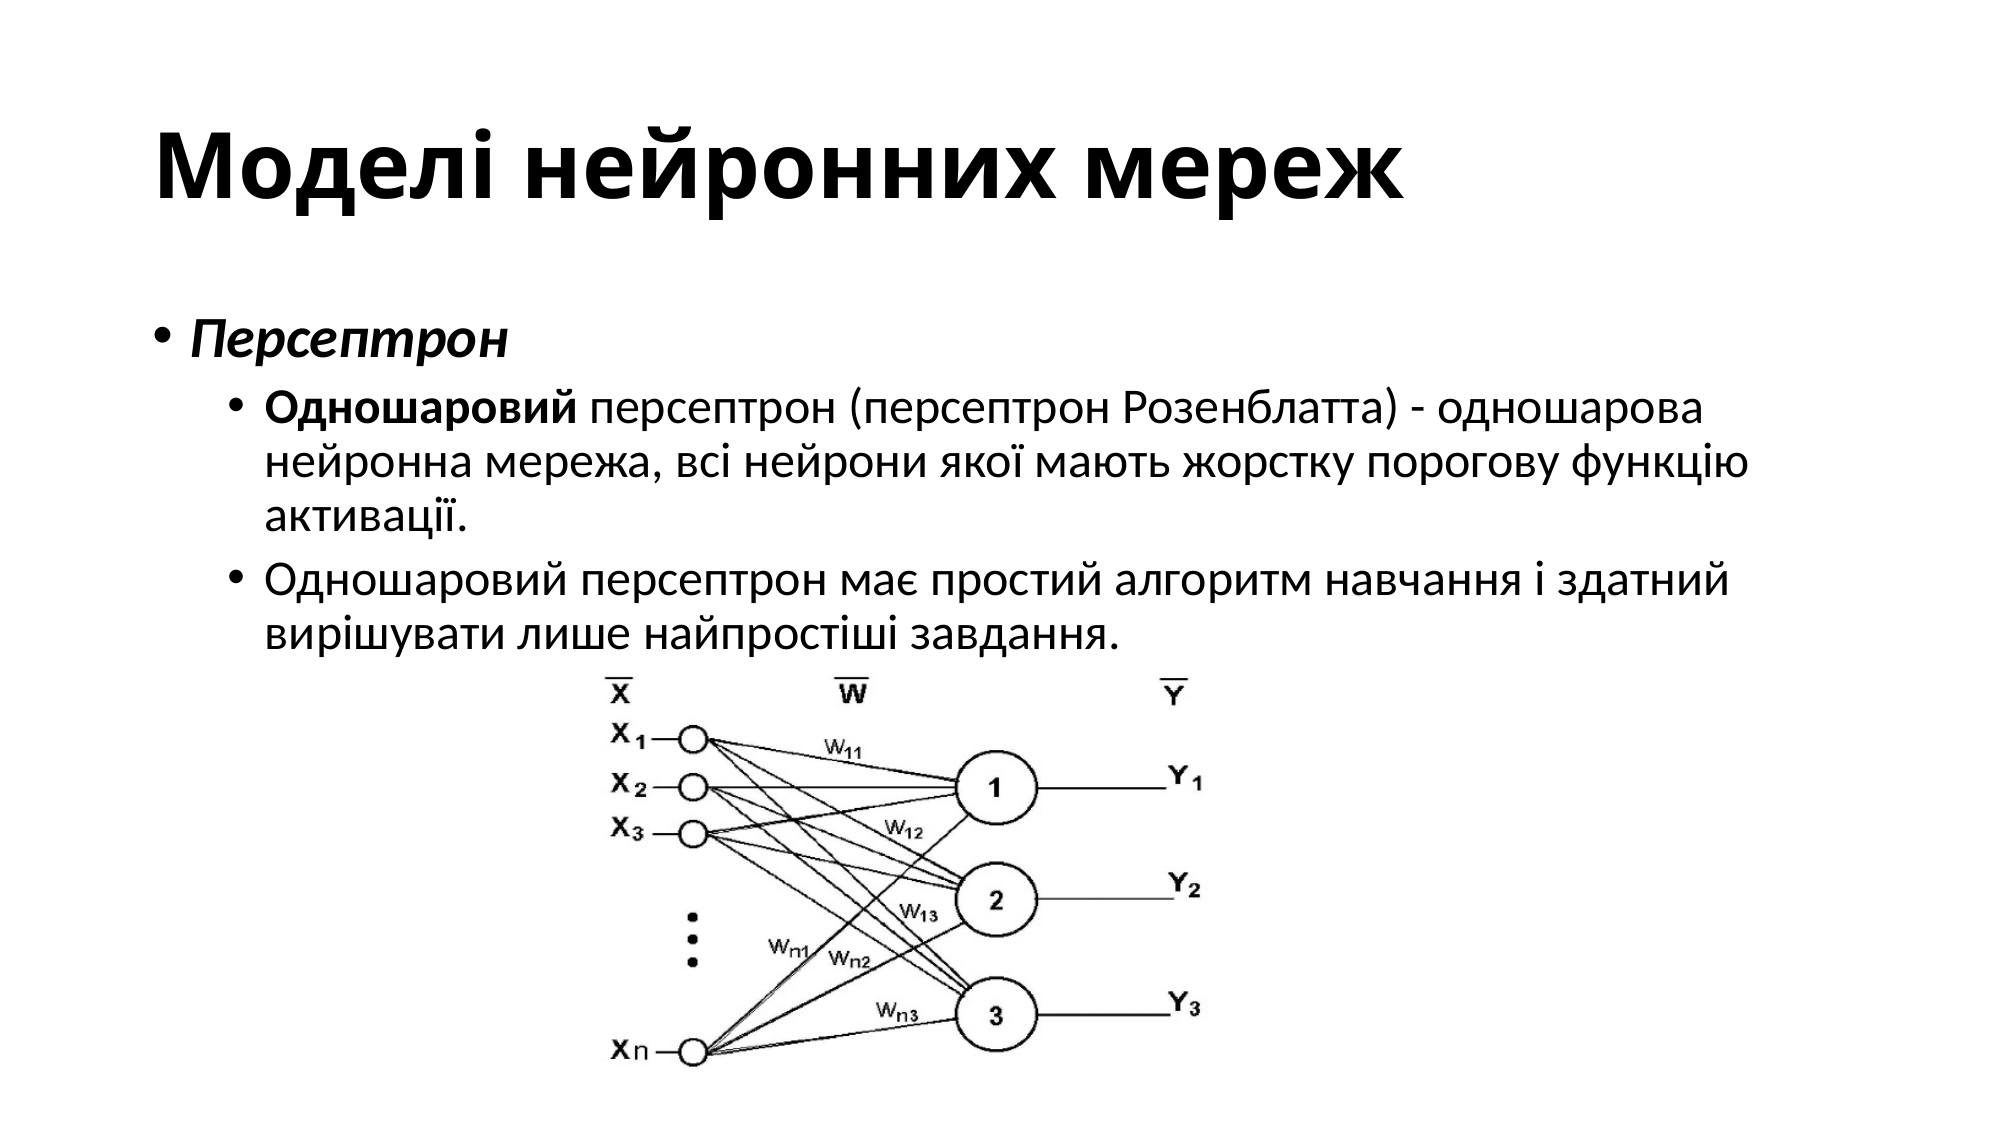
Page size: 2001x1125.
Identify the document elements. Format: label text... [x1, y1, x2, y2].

list Персептрон Одношаровий персептрон (персептрон Розенблатта) - одношарова нейронна мережа, всі нейрони якої мають жорстку порогову функцію активації. Одношаровий персептрон має простий алгоритм навчання і здатний вирішувати лише найпростіші завдання. [137, 299, 1863, 1014]
picture [591, 665, 1227, 1083]
title Моделі нейронних мереж [137, 59, 1863, 278]
